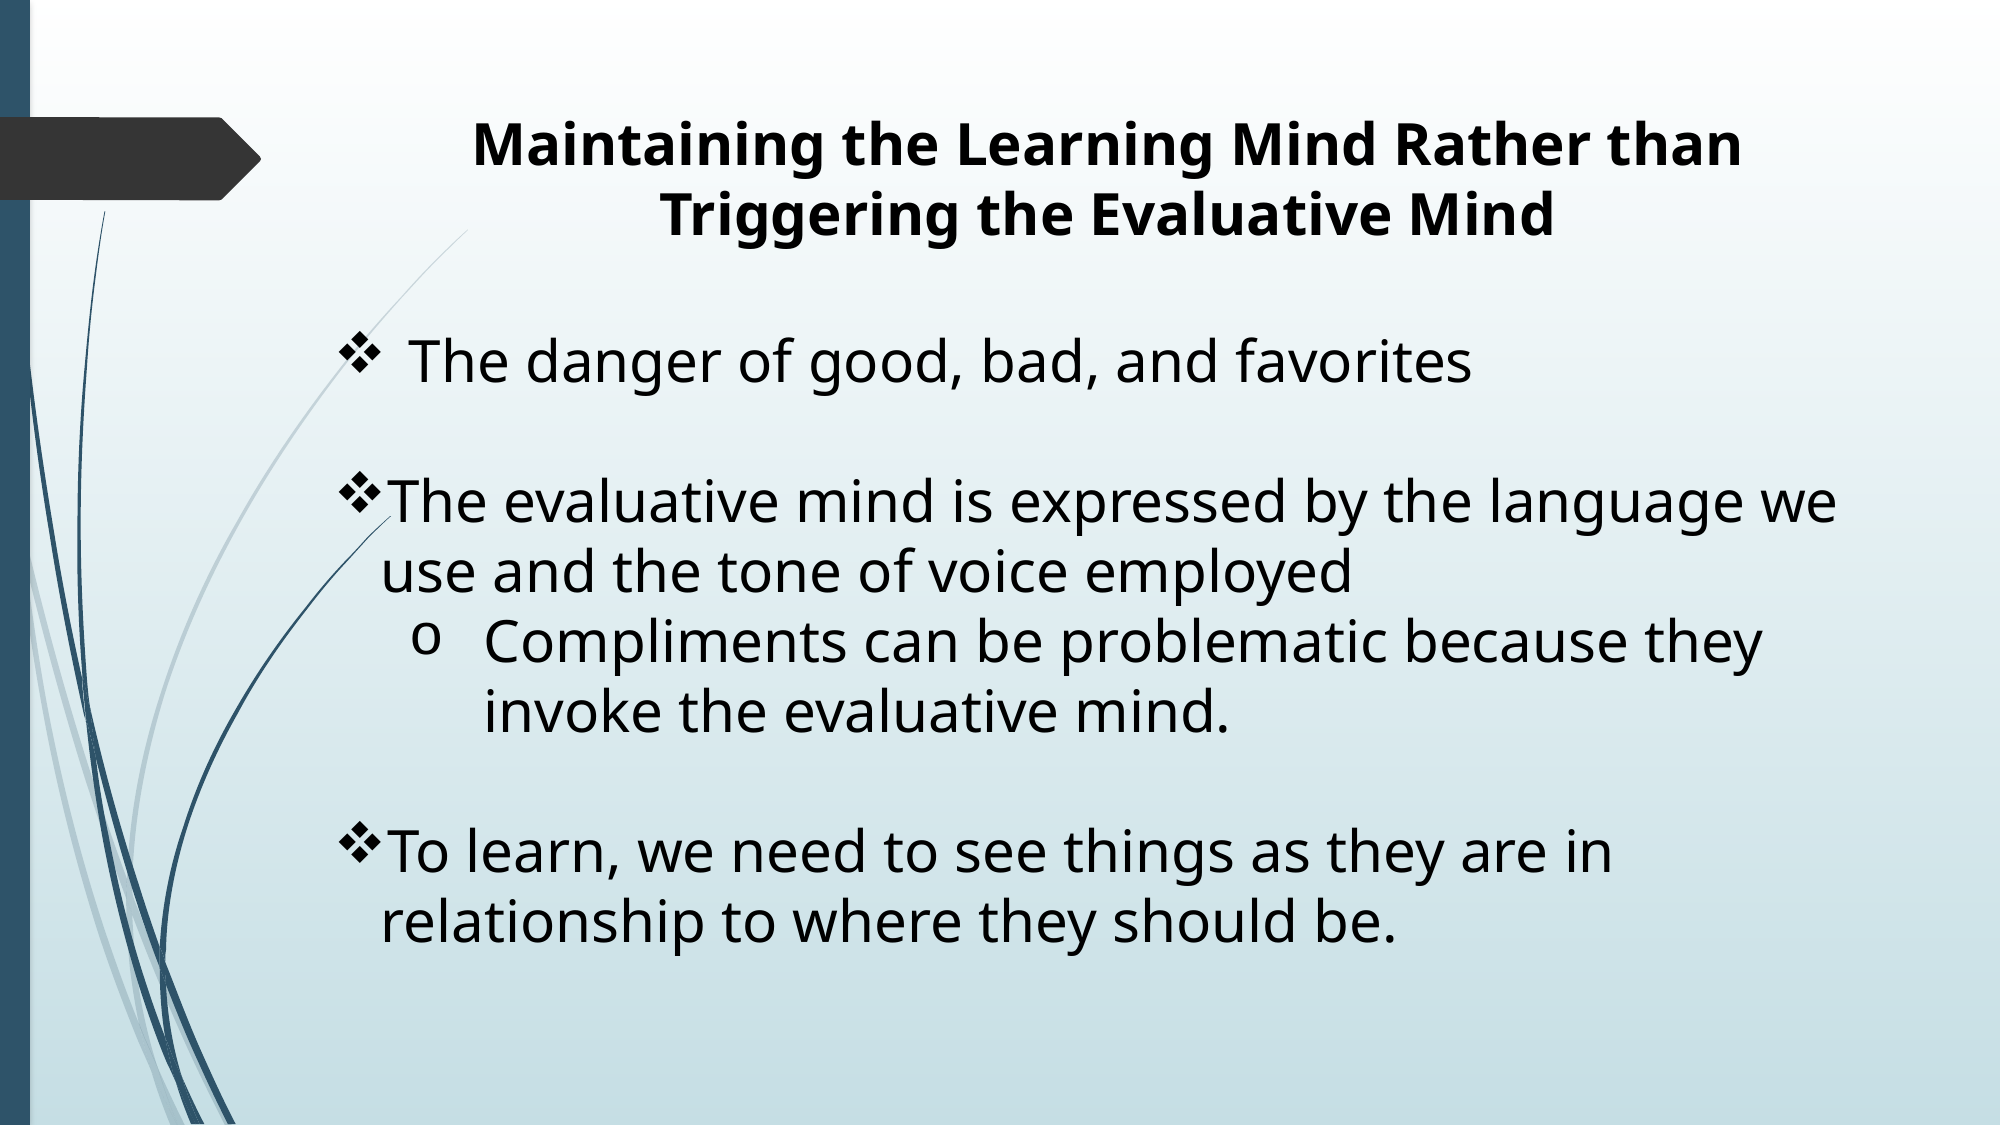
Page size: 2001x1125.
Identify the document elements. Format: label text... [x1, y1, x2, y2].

text_box The danger of good, bad, and favorites The evaluative mind is expressed by the language we use and the tone of voice employed Compliments can be problematic because they invoke the evaluative mind. To learn, we need to see things as they are in relationship to where they should be. [319, 317, 1916, 962]
text_box Maintaining the Learning Mind Rather than Triggering the Evaluative Mind [319, 99, 1896, 255]
